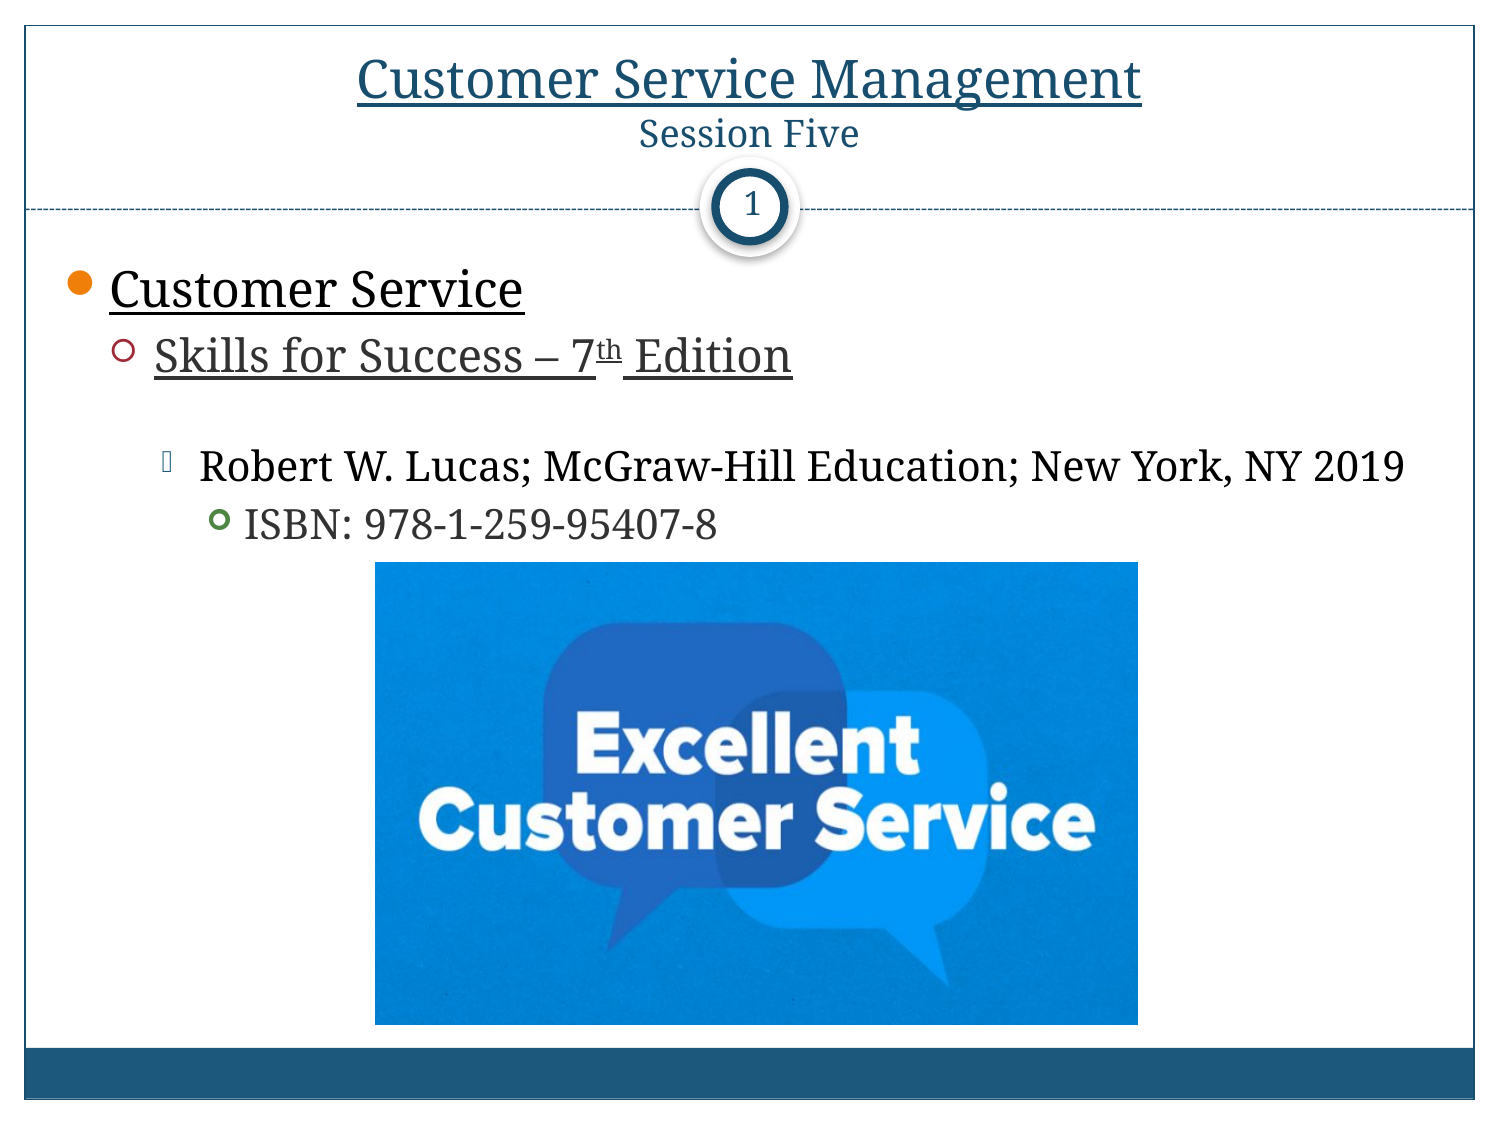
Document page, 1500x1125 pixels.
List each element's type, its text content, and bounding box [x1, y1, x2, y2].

slide_number 1 [715, 168, 791, 241]
list Customer Service Skills for Success – 7th Edition Robert W. Lucas; McGraw-Hill Education; New York, NY 2019 ISBN: 978-1-259-95407-8 [49, 250, 1445, 1001]
title Customer Service Management Session Five [49, 37, 1450, 162]
picture [374, 562, 1138, 1026]
